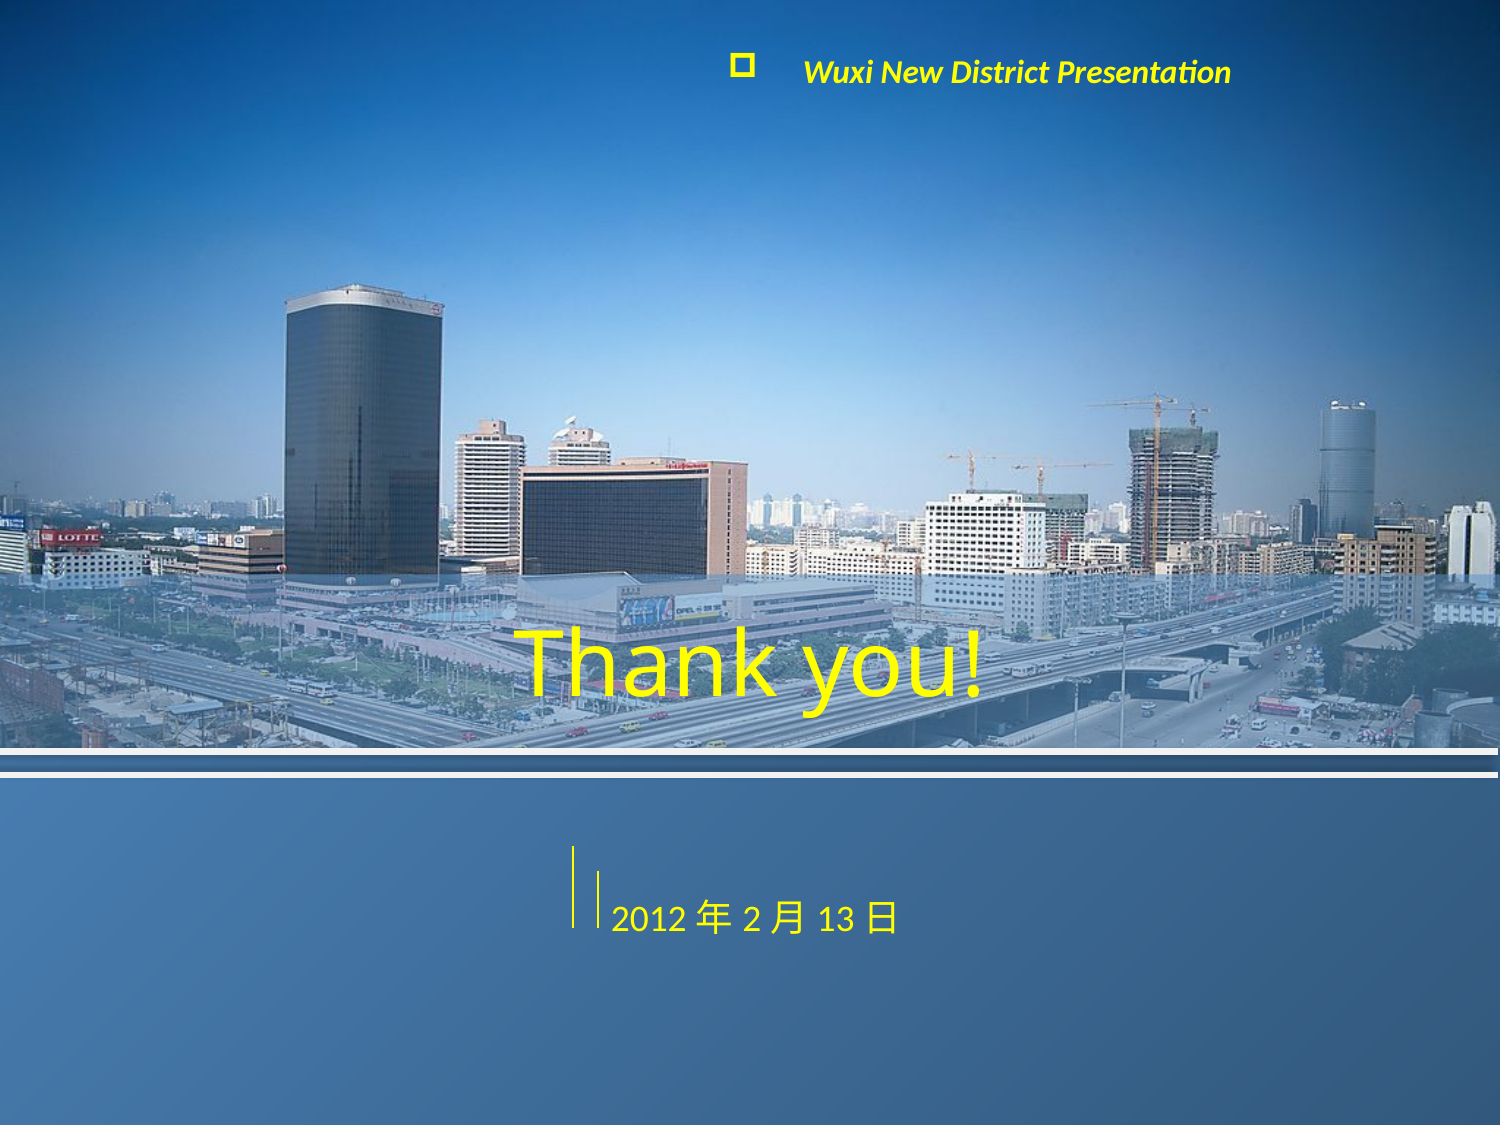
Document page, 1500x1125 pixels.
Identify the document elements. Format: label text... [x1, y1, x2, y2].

text_box 2012年2月13日 [513, 886, 999, 946]
title Thank you! [88, 586, 1412, 733]
picture [0, 0, 1500, 574]
subtitle Wuxi New District Presentation [407, 42, 1458, 189]
